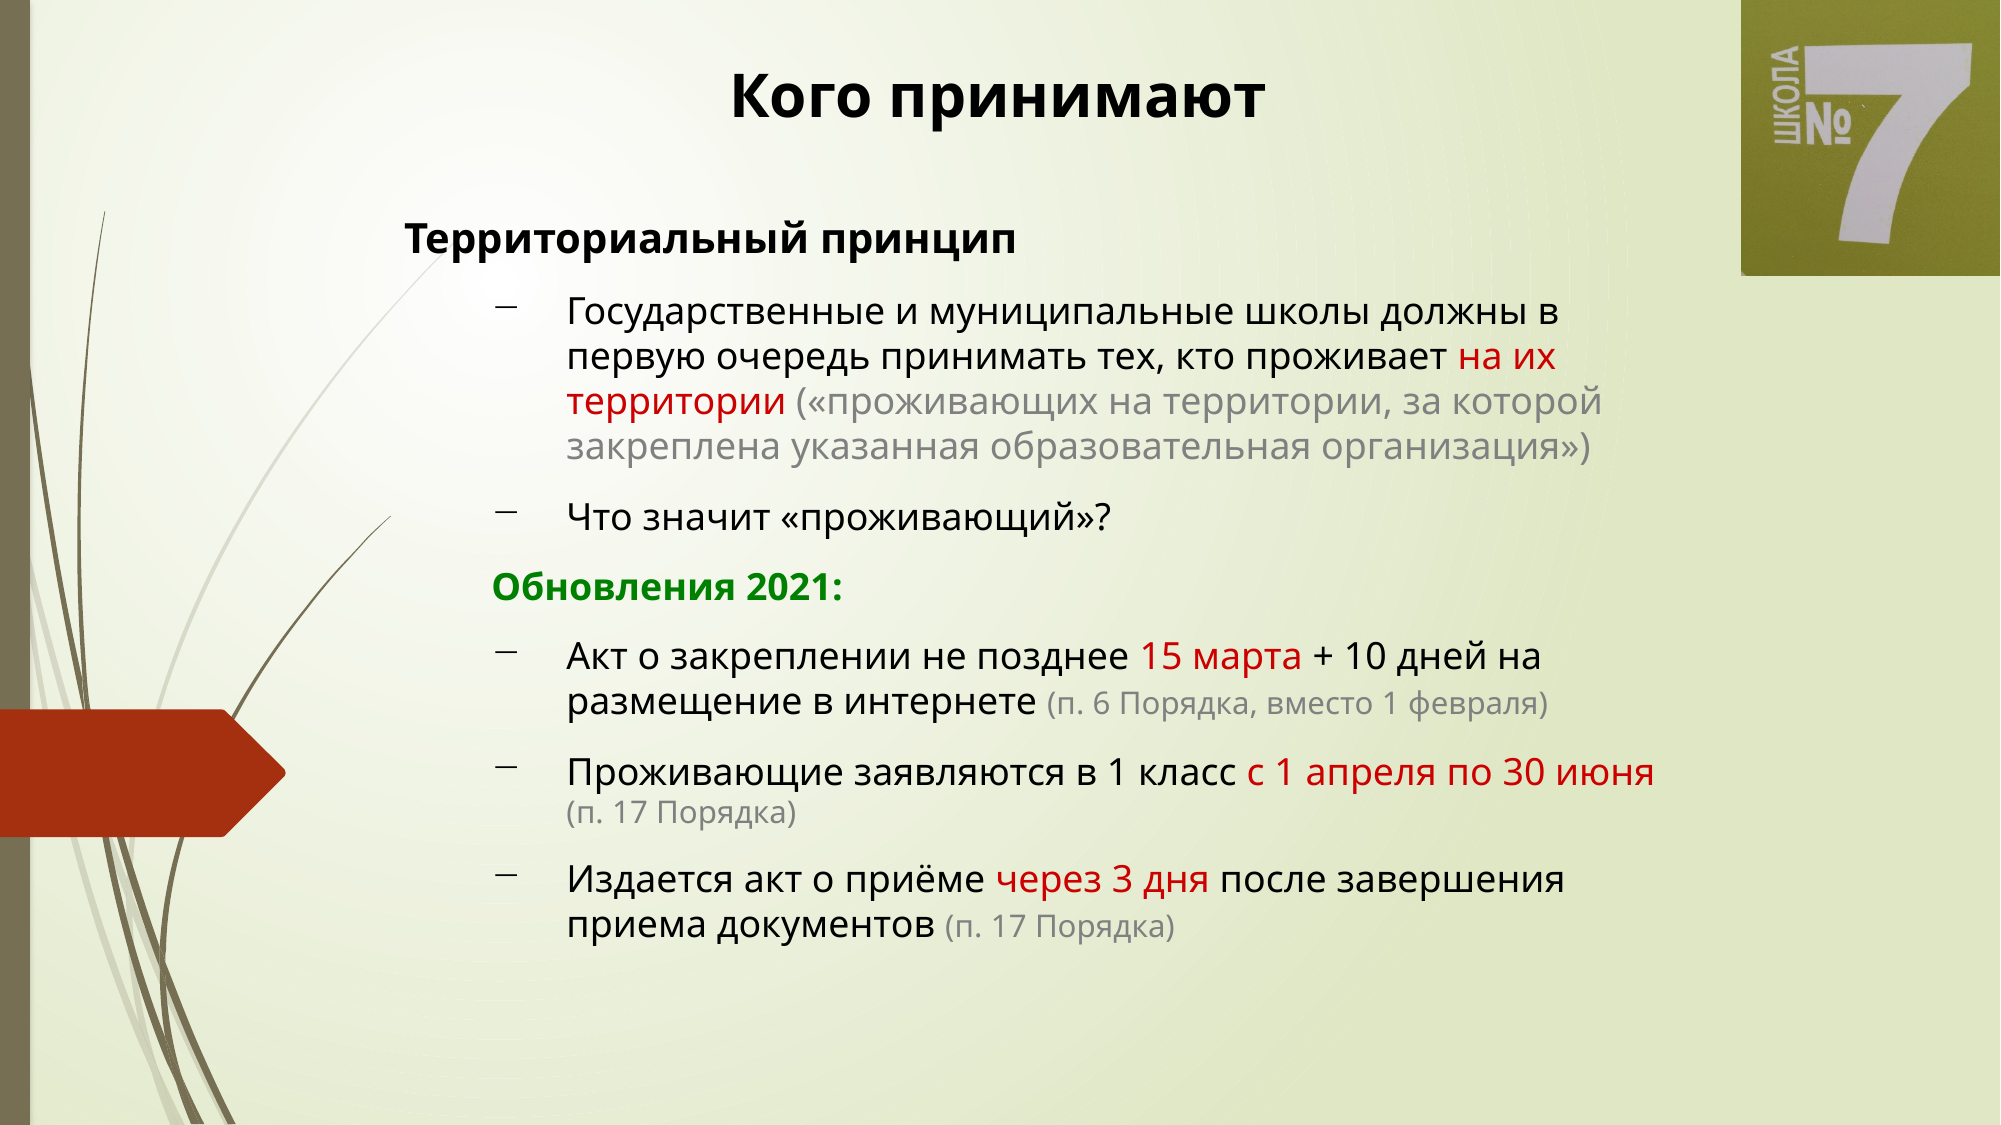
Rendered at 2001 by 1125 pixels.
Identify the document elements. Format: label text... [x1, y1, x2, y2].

text_box Кого принимают [323, 49, 1674, 138]
text_box Территориальный принцип Государственные и муниципальные школы должны в первую очередь принимать тех, кто проживает на их территории («проживающих на территории, за которой закреплена указанная образовательная организация») Что значит «проживающий»? Обновления 2021: Акт о закреплении не позднее 15 марта + 10 дней на размещение в интернете (п. 6 Порядка, вместо 1 февраля) Проживающие заявляются в 1 класс с 1 апреля по 30 июня (п. 17 Порядка) Издается акт о приёме через 3 дня после завершения приема документов (п. 17 Порядка) [389, 204, 1674, 1050]
picture [1740, 0, 2000, 276]
